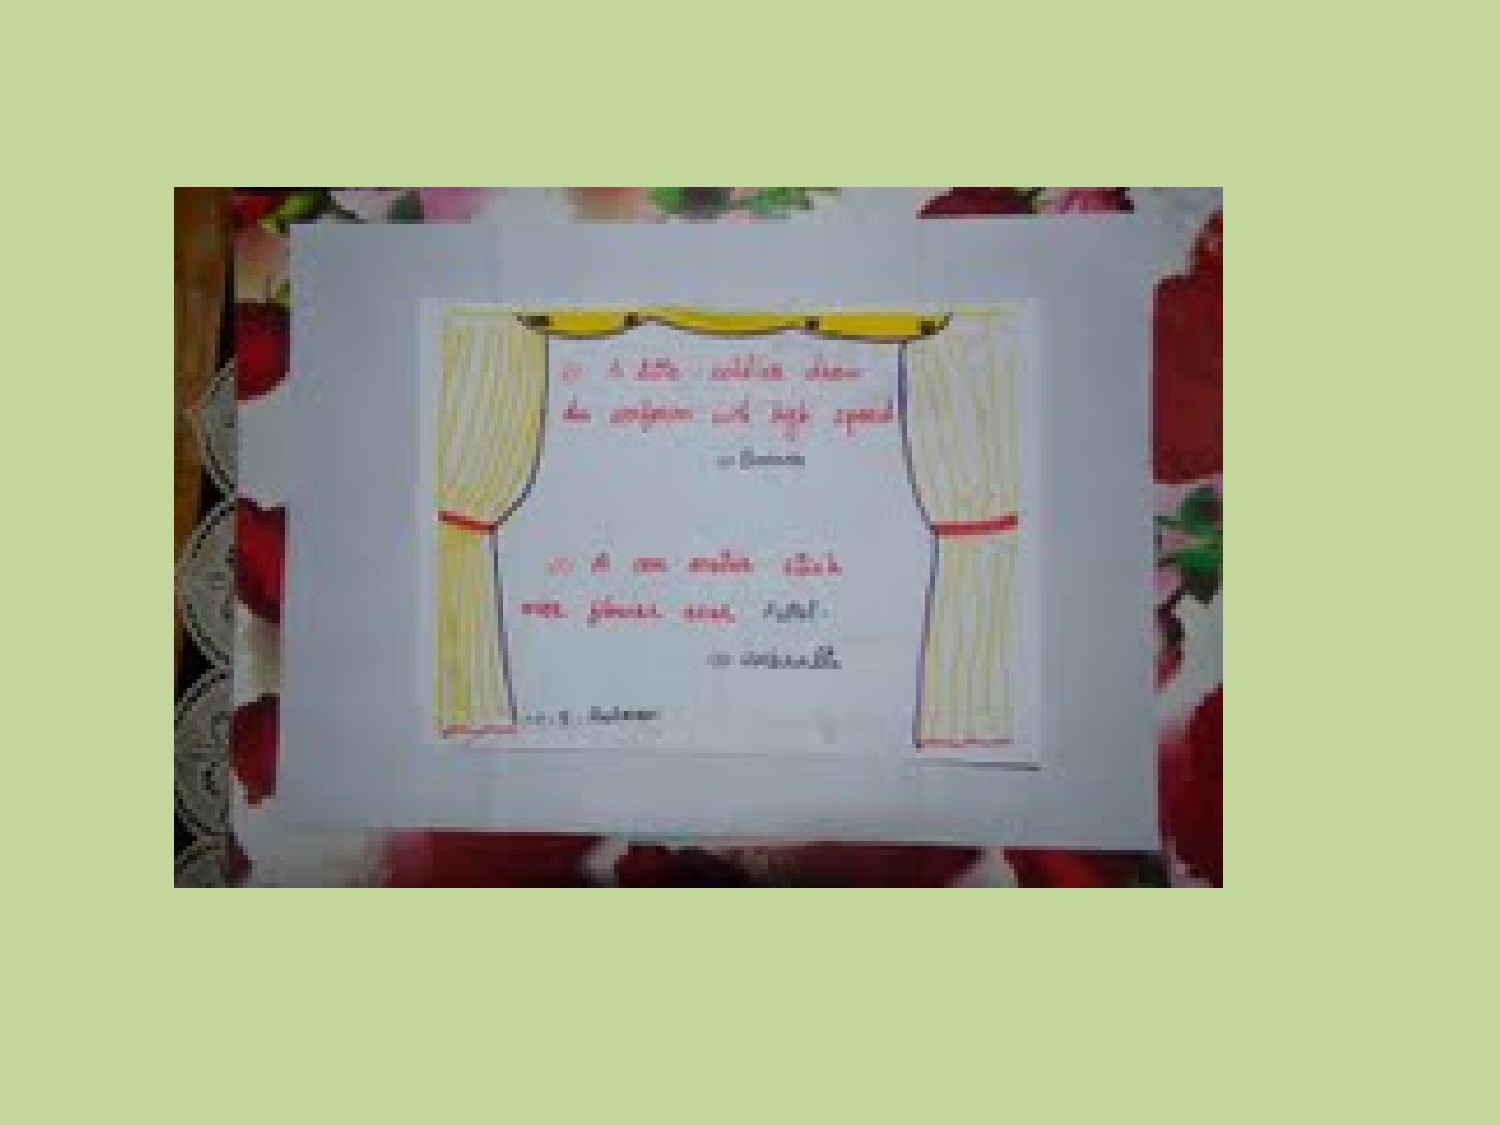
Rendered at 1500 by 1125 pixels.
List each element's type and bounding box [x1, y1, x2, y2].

picture [174, 187, 1223, 888]
